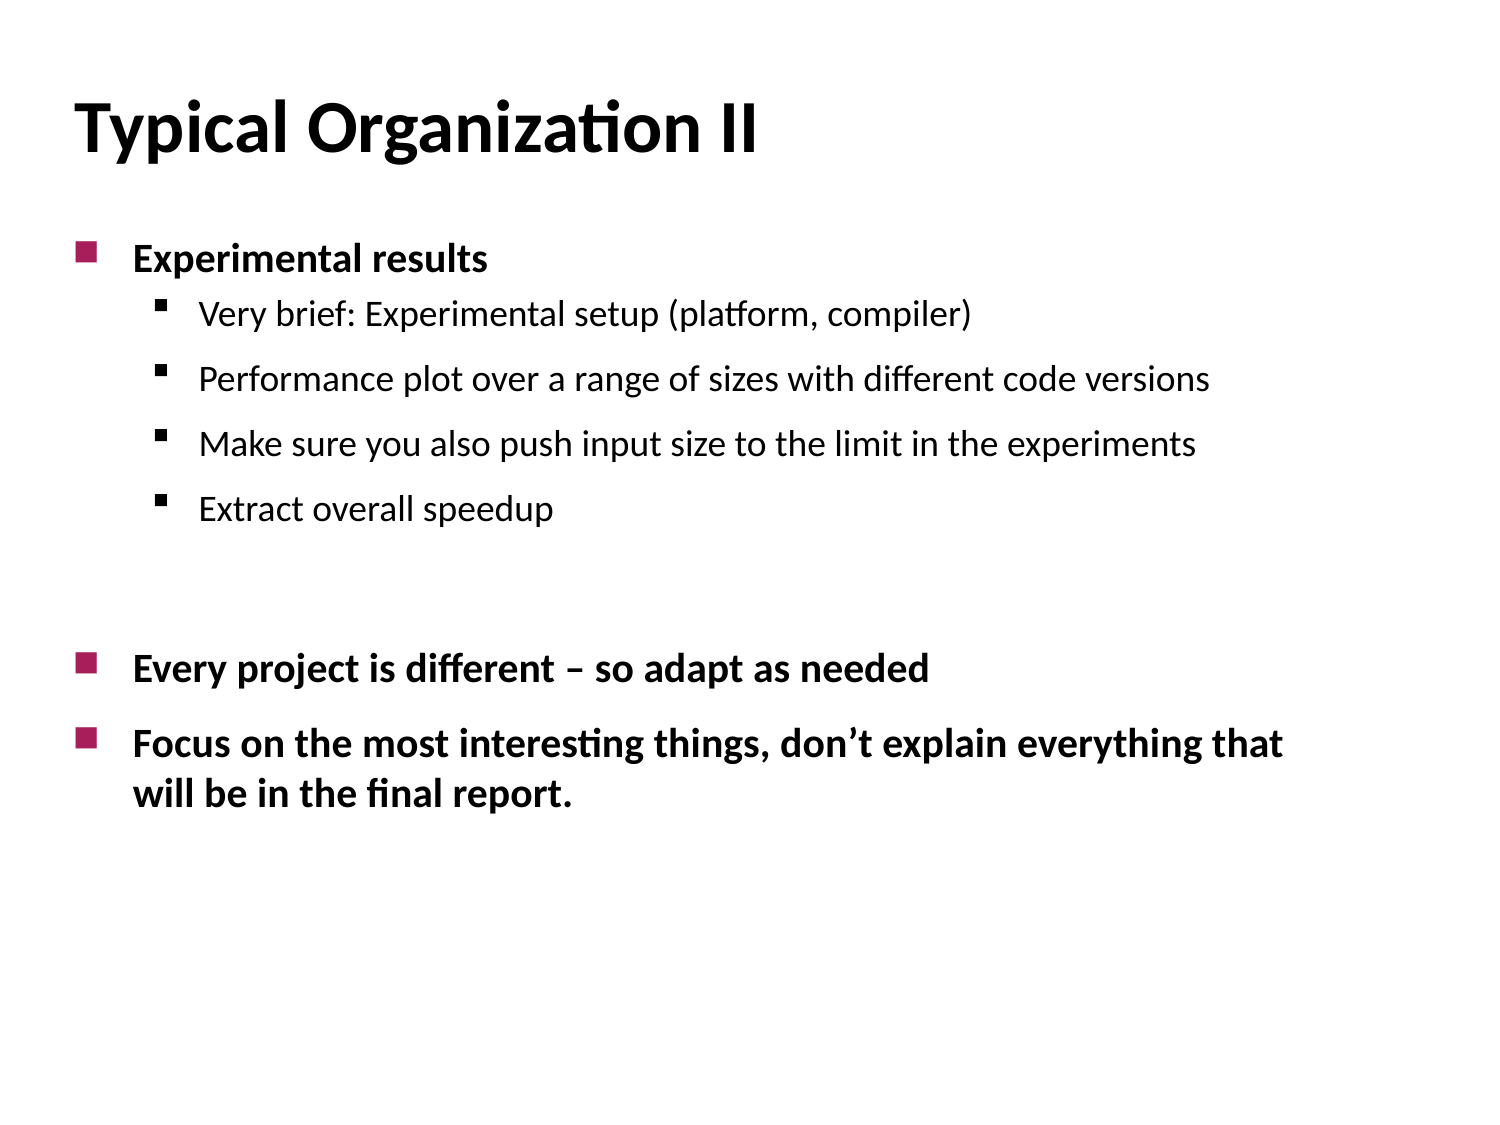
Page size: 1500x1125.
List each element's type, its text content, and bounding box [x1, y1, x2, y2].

list Experimental results Very brief: Experimental setup (platform, compiler) Performance plot over a range of sizes with different code versions Make sure you also push input size to the limit in the experiments Extract overall speedup Every project is different – so adapt as needed Focus on the most interesting things, don’t explain everything that will be in the final report. [61, 223, 1358, 1040]
title Typical Organization II [59, 62, 1439, 188]
